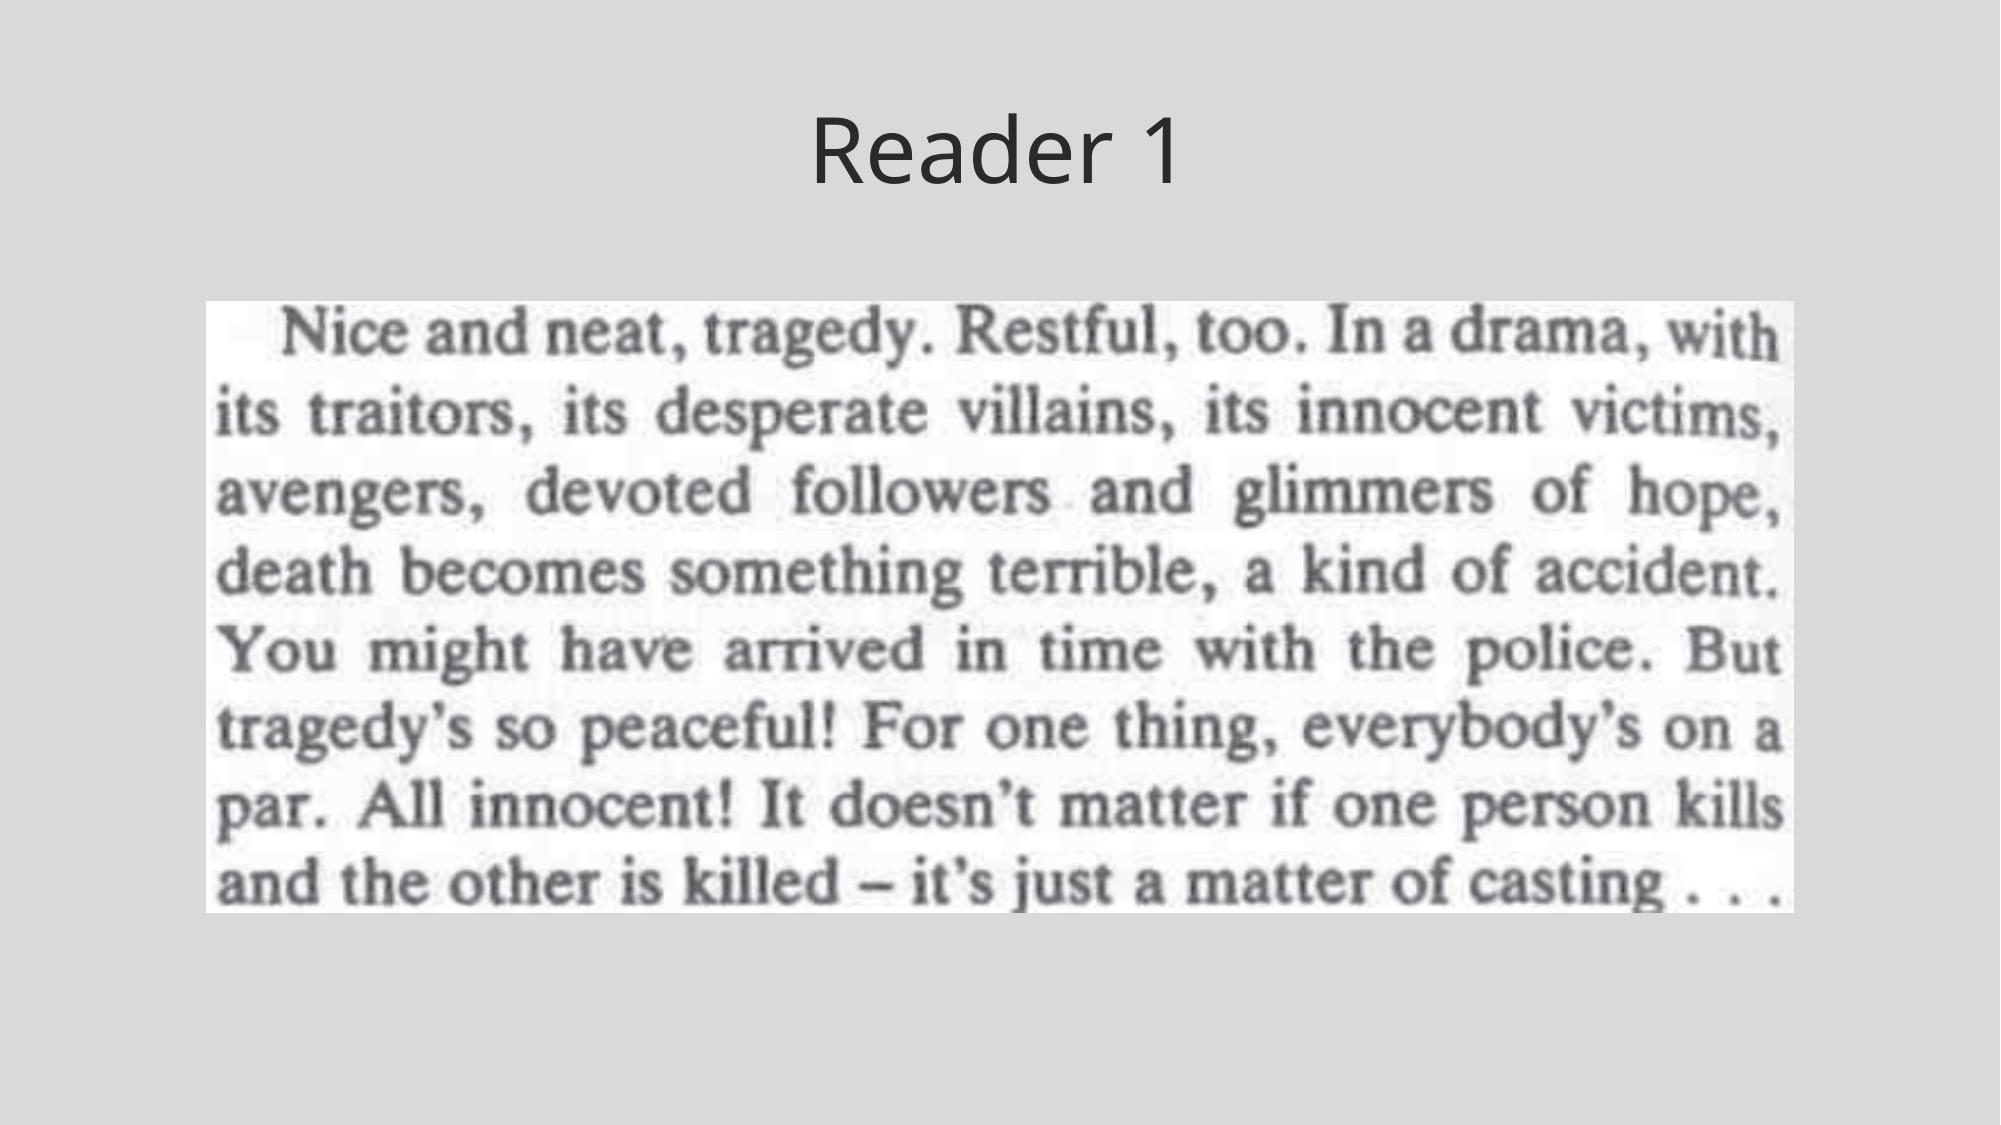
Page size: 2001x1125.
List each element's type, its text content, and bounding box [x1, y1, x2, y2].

picture [206, 301, 1794, 913]
title Reader 1 [199, 45, 1801, 263]
